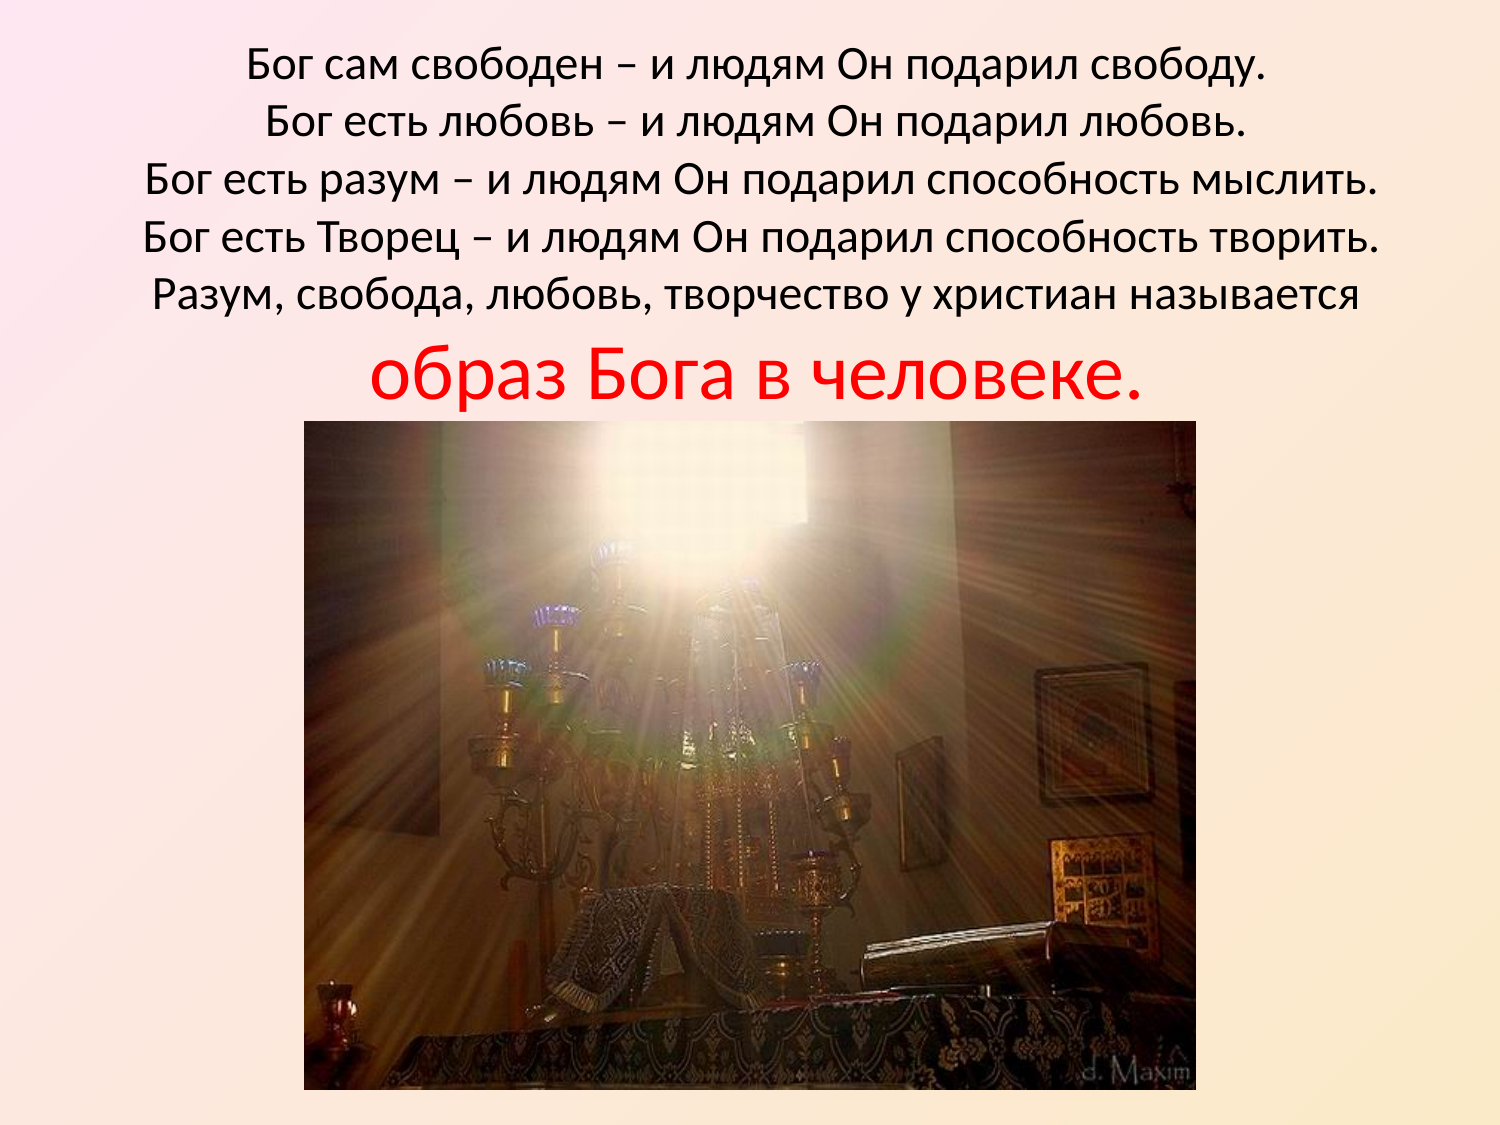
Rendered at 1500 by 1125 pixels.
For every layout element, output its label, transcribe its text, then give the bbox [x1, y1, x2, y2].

picture [304, 421, 1196, 1091]
title Бог сам свободен – и людям Он подарил свободу. Бог есть любовь – и людям Он подарил любовь. Бог есть разум – и людям Он подарил способность мыслить. Бог есть Творец – и людям Он подарил способность творить. Разум, свобода, любовь, творчество у христиан называется образ Бога в человеке. [82, 23, 1432, 481]
